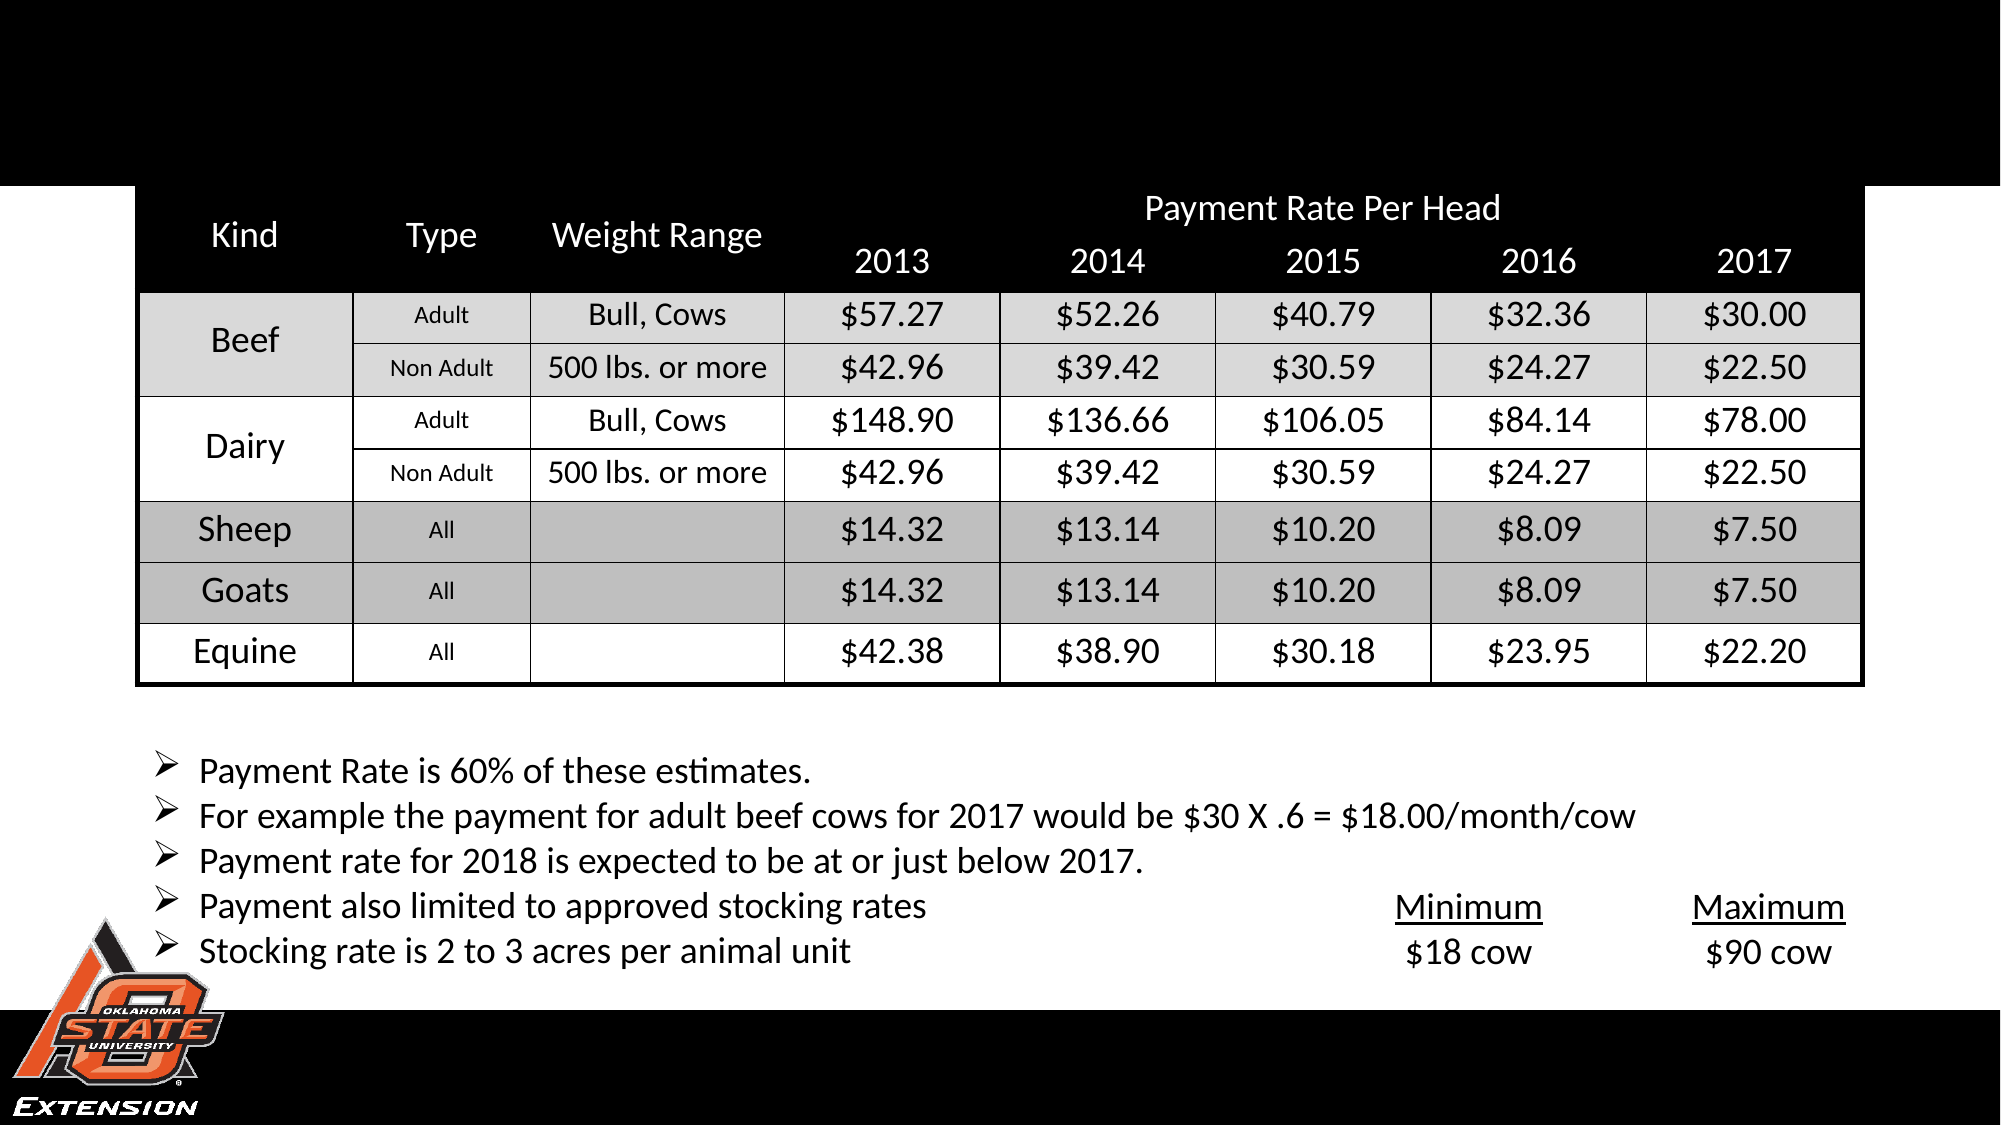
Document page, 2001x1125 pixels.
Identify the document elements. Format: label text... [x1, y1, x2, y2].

table_header Weight Range [531, 188, 784, 288]
table_cell All [354, 563, 530, 623]
table_cell [531, 624, 784, 682]
table_cell $30.18 [1216, 624, 1430, 682]
table_cell Equine [140, 624, 352, 682]
table_cell $30.59 [1216, 450, 1430, 501]
table_cell Bull, Cows [531, 293, 784, 343]
table_cell $22.20 [1647, 624, 1860, 682]
table_cell Sheep [140, 502, 352, 562]
table_cell 2017 [1647, 238, 1860, 288]
table_cell Adult [354, 397, 530, 448]
table_cell $38.90 [1001, 624, 1215, 682]
table_header Payment Rate Per Head [784, 188, 1860, 238]
table_cell $136.66 [1001, 397, 1215, 448]
table_cell [531, 563, 784, 623]
table_cell $22.50 [1647, 450, 1860, 501]
table_cell $32.36 [1432, 293, 1646, 343]
table_cell 500 lbs. or more [531, 344, 784, 396]
table_cell $39.42 [1001, 344, 1215, 396]
table_cell $57.27 [785, 293, 999, 343]
table_cell $14.32 [785, 502, 999, 562]
table_cell $106.05 [1216, 397, 1430, 448]
table_cell $22.50 [1647, 344, 1860, 396]
table_cell $10.20 [1216, 502, 1430, 562]
table_cell 2014 [1000, 238, 1216, 288]
table_cell $13.14 [1001, 563, 1215, 623]
table_header Kind [140, 188, 353, 288]
table_cell Non Adult [354, 450, 530, 501]
table_cell $52.26 [1001, 293, 1215, 343]
table_cell Adult [354, 293, 530, 343]
table_cell $8.09 [1432, 502, 1646, 562]
table_cell $39.42 [1001, 450, 1215, 501]
table_cell $40.79 [1216, 293, 1430, 343]
table_cell All [354, 624, 530, 682]
table_cell $24.27 [1432, 344, 1646, 396]
table_cell Non Adult [354, 344, 530, 396]
table_cell $14.32 [785, 563, 999, 623]
table_cell 500 lbs. or more [531, 450, 784, 501]
table_cell $84.14 [1432, 397, 1646, 448]
table_cell $23.95 [1432, 624, 1646, 682]
table_cell [531, 502, 784, 562]
table_cell Bull, Cows [531, 397, 784, 448]
table_cell 2013 [784, 238, 1000, 288]
table_cell $7.50 [1647, 563, 1860, 623]
table_cell $42.96 [785, 450, 999, 501]
table_cell $8.09 [1432, 563, 1646, 623]
table_cell All [354, 502, 530, 562]
table_cell $42.96 [785, 344, 999, 396]
table_cell $13.14 [1001, 502, 1215, 562]
table_cell $30.00 [1647, 293, 1860, 343]
table_header Type [353, 188, 531, 288]
table_cell $148.90 [785, 397, 999, 448]
table_cell $24.27 [1432, 450, 1646, 501]
table_cell $10.20 [1216, 563, 1430, 623]
table_cell $30.59 [1216, 344, 1430, 396]
table_cell $42.38 [785, 624, 999, 682]
table_cell 2015 [1216, 238, 1431, 288]
table_cell $7.50 [1647, 502, 1860, 562]
table_cell $78.00 [1647, 397, 1860, 448]
table_cell Beef [140, 293, 352, 396]
text_box Payment Rate is 60% of these estimates. For example the payment for adult beef cows for 2017 would be $30 X .6 = $18.00/month/cow Payment rate for 2018 is expected to be at or just below 2017. Payment also limited to approved stocking rates Stocking rate is 2 to 3 acres per animal unit [137, 738, 1863, 979]
table_cell Goats [140, 563, 352, 623]
table_cell Dairy [140, 397, 352, 501]
table_cell 2016 [1431, 238, 1647, 288]
picture [12, 916, 225, 1116]
text_box Minimum Maximum $18 cow $90 cow [1229, 874, 1926, 980]
